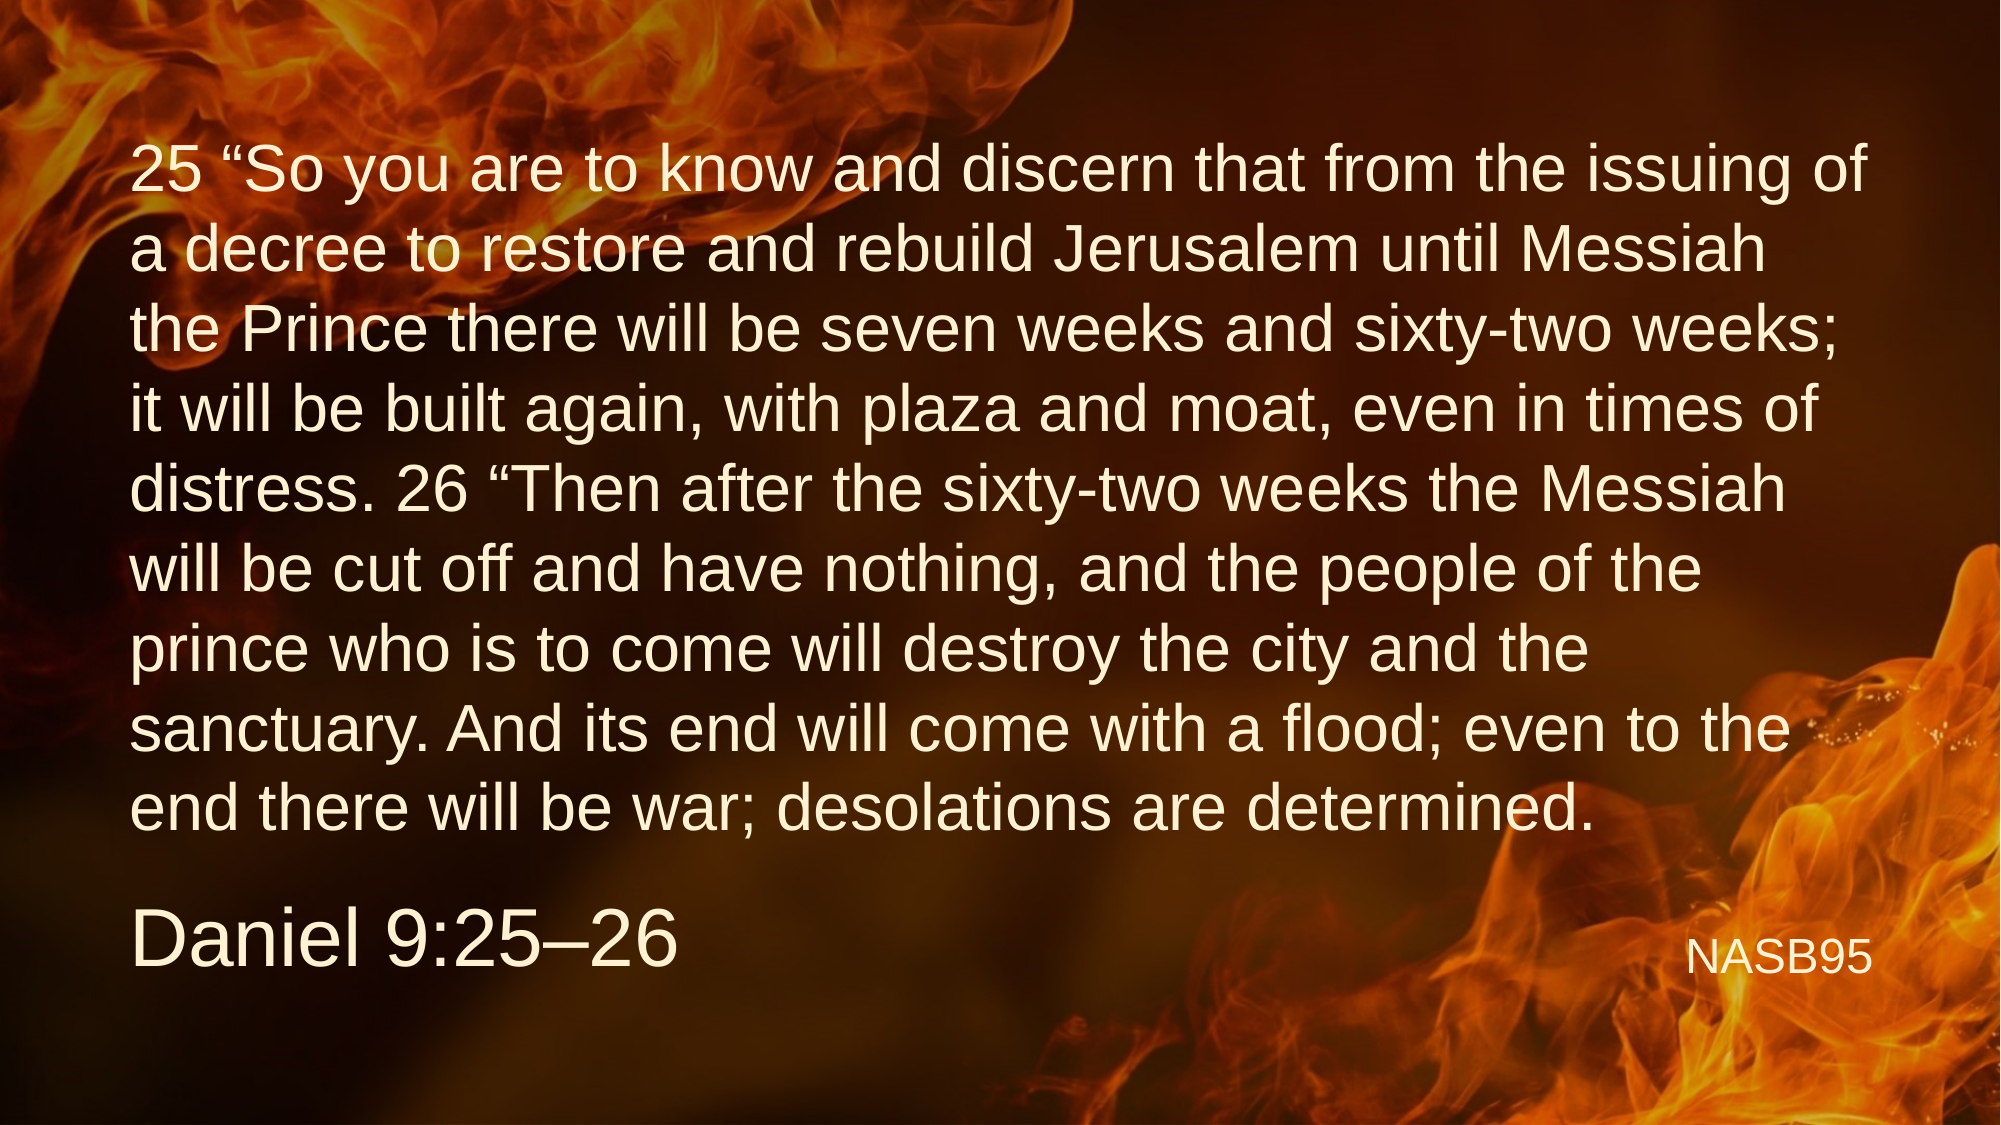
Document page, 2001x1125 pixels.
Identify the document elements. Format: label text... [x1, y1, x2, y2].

picture [0, 0, 2001, 1125]
list Daniel 9:25–26 [114, 876, 1615, 991]
list 25 “So you are to know and discern that from the issuing of a decree to restore and rebuild Jerusalem until Messiah the Prince there will be seven weeks and sixty-two weeks; it will be built again, with plaza and moat, even in times of distress. 26 “Then after the sixty-two weeks the Messiah will be cut off and have nothing, and the people of the prince who is to come will destroy the city and the sanctuary. And its end will come with a flood; even to the end there will be war; desolations are determined. [114, 114, 1886, 855]
list NASB95 [1650, 915, 1889, 991]
